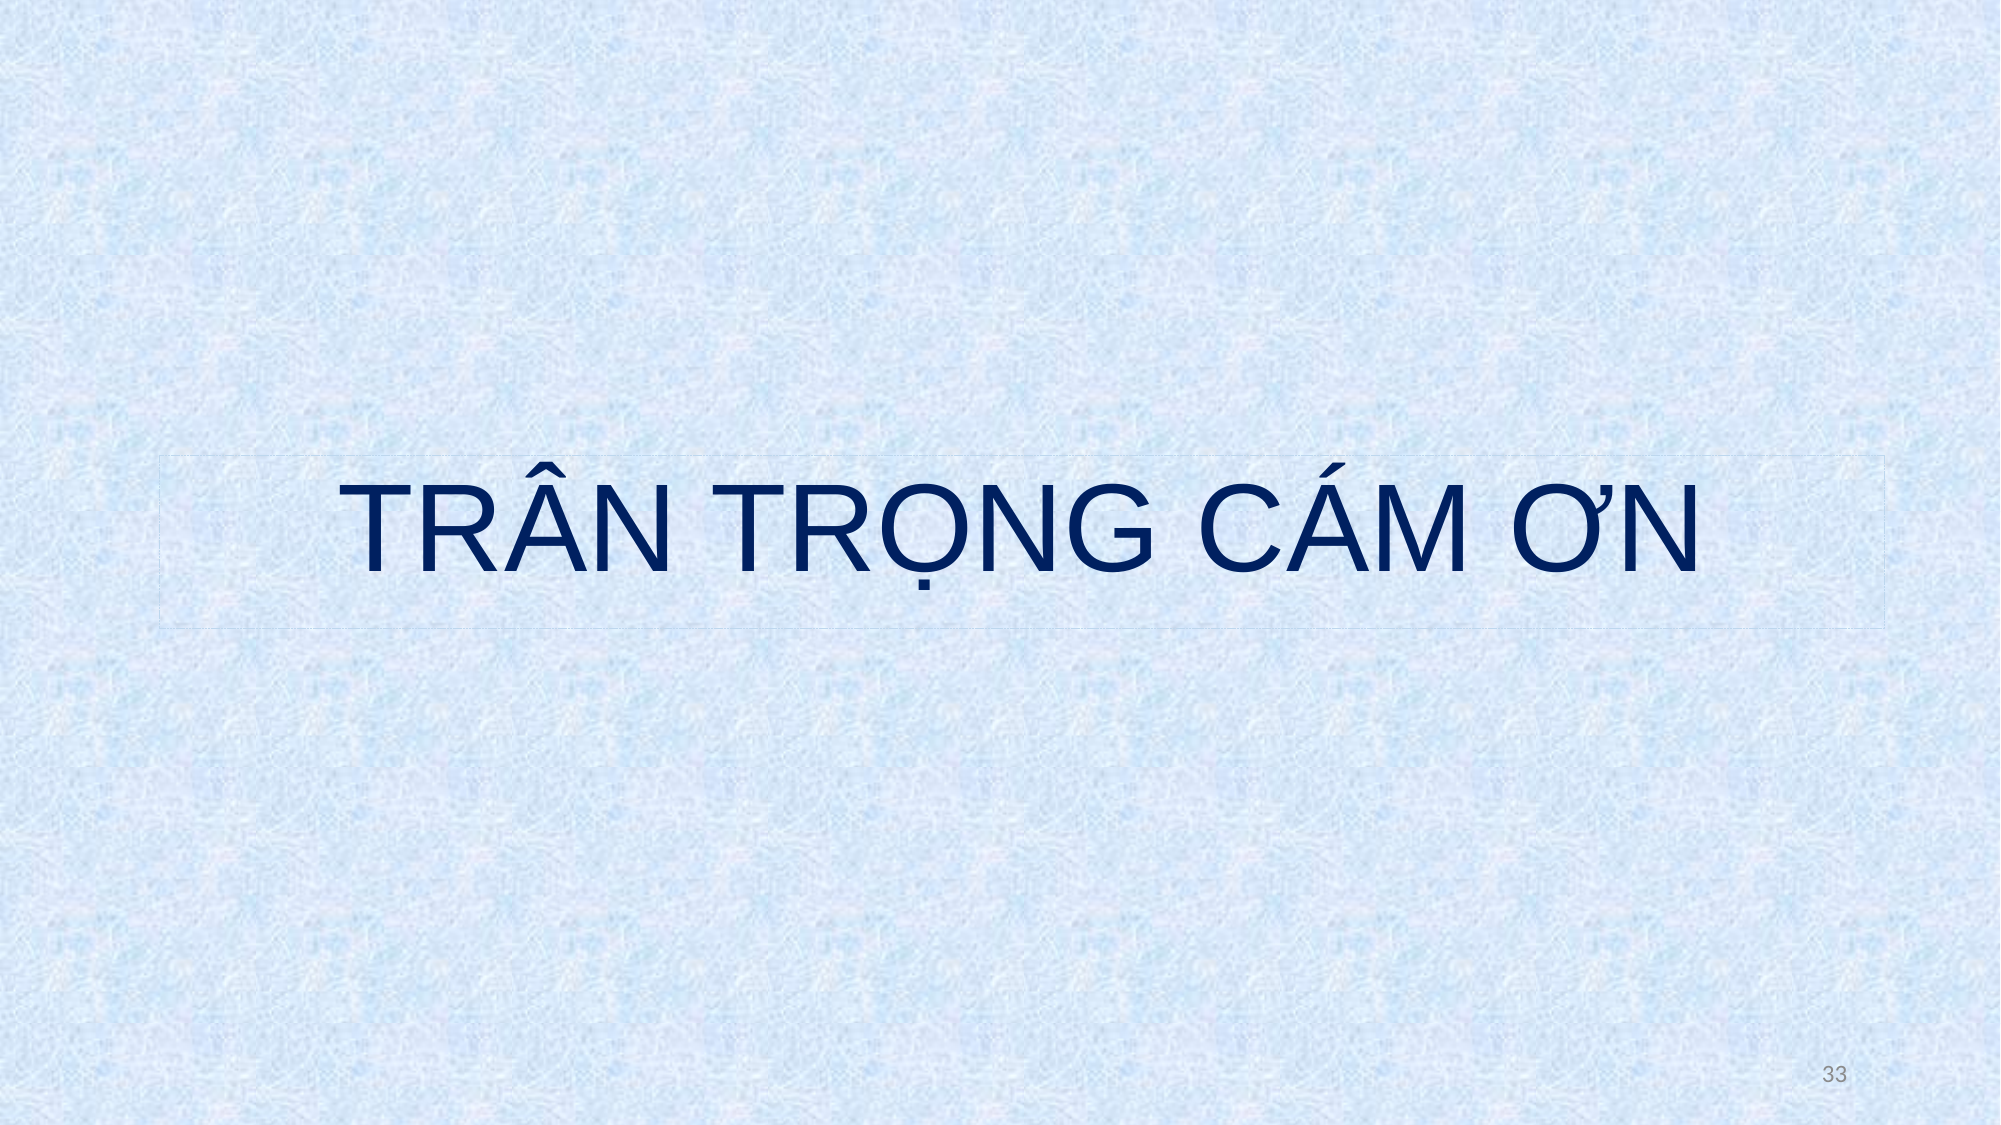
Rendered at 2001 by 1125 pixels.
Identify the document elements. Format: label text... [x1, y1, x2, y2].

text_box TRÂN TRỌNG CÁM ƠN [159, 455, 1885, 629]
picture [0, 0, 2001, 1125]
slide_number 33 [1412, 1042, 1863, 1103]
